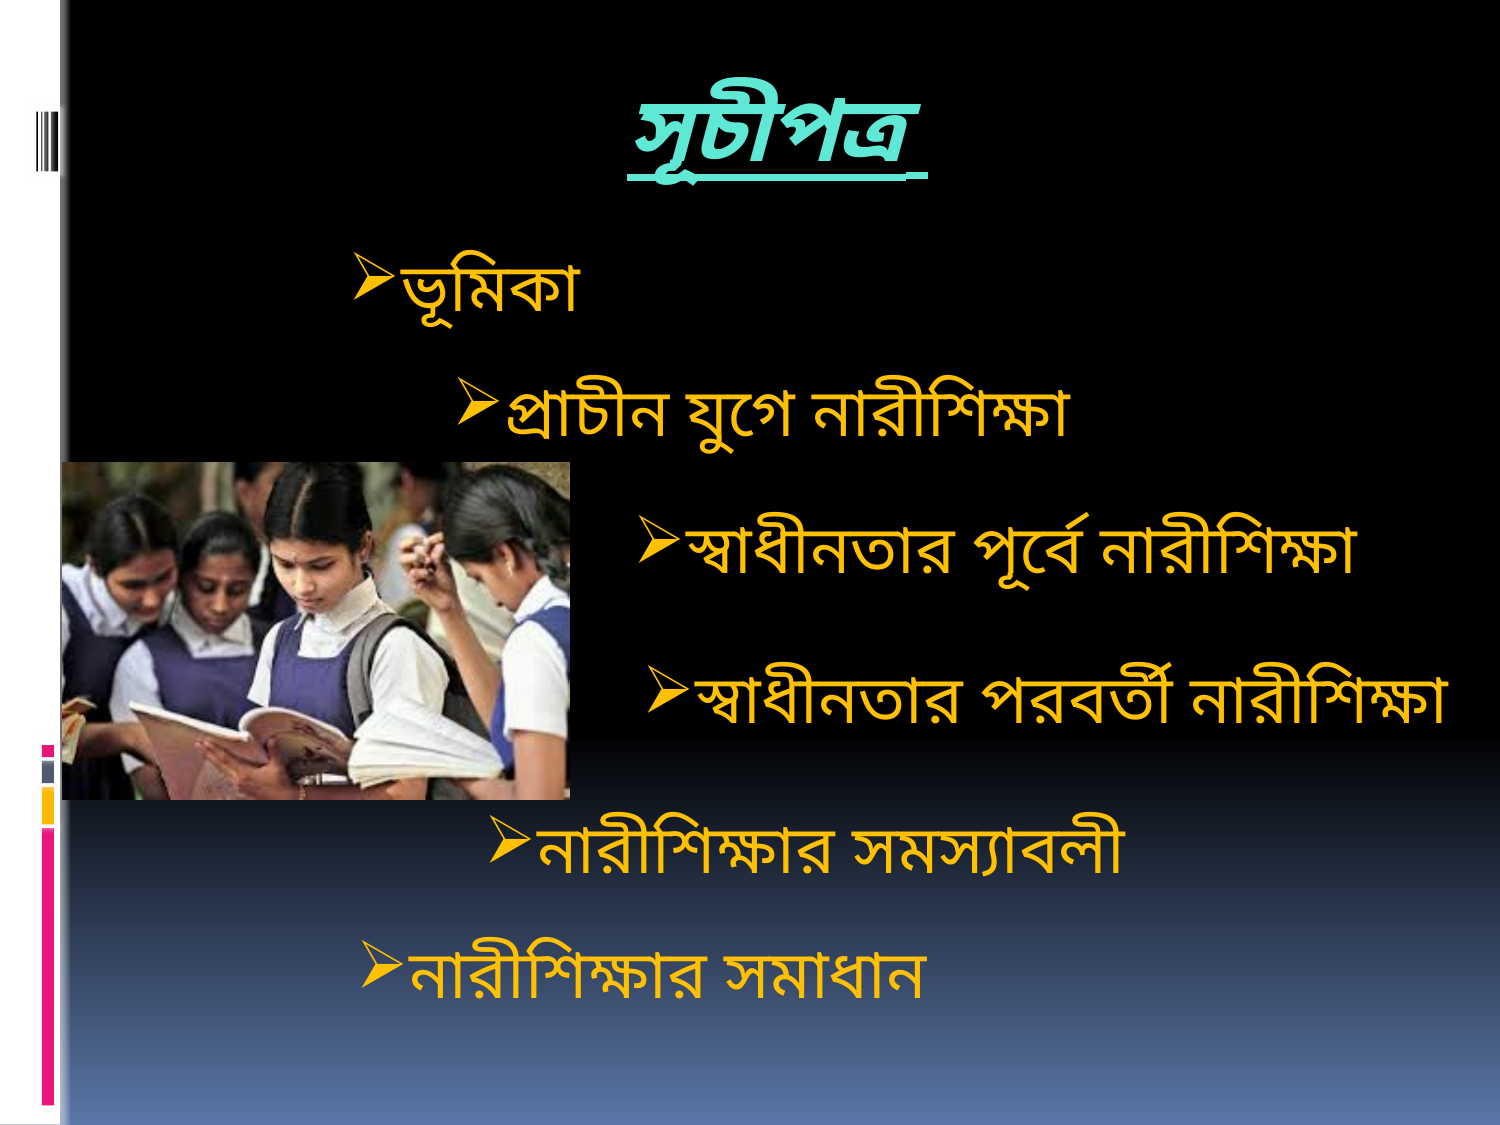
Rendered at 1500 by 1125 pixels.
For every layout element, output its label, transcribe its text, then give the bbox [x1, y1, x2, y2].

picture [61, 462, 571, 801]
title সূচীপত্র [612, 62, 1038, 213]
text_box নারীশিক্ষার সমাধান [341, 924, 960, 1020]
text_box প্রাচীন যুগে নারীশিক্ষা [437, 362, 1125, 458]
text_box ভূমিকা [333, 237, 596, 333]
text_box স্বাধীনতার পরবর্তী নারীশিক্ষা [627, 649, 1481, 745]
text_box নারীশিক্ষার সমস্যাবলী [469, 799, 1175, 895]
text_box স্বাধীনতার পূর্বে নারীশিক্ষা [618, 499, 1373, 595]
